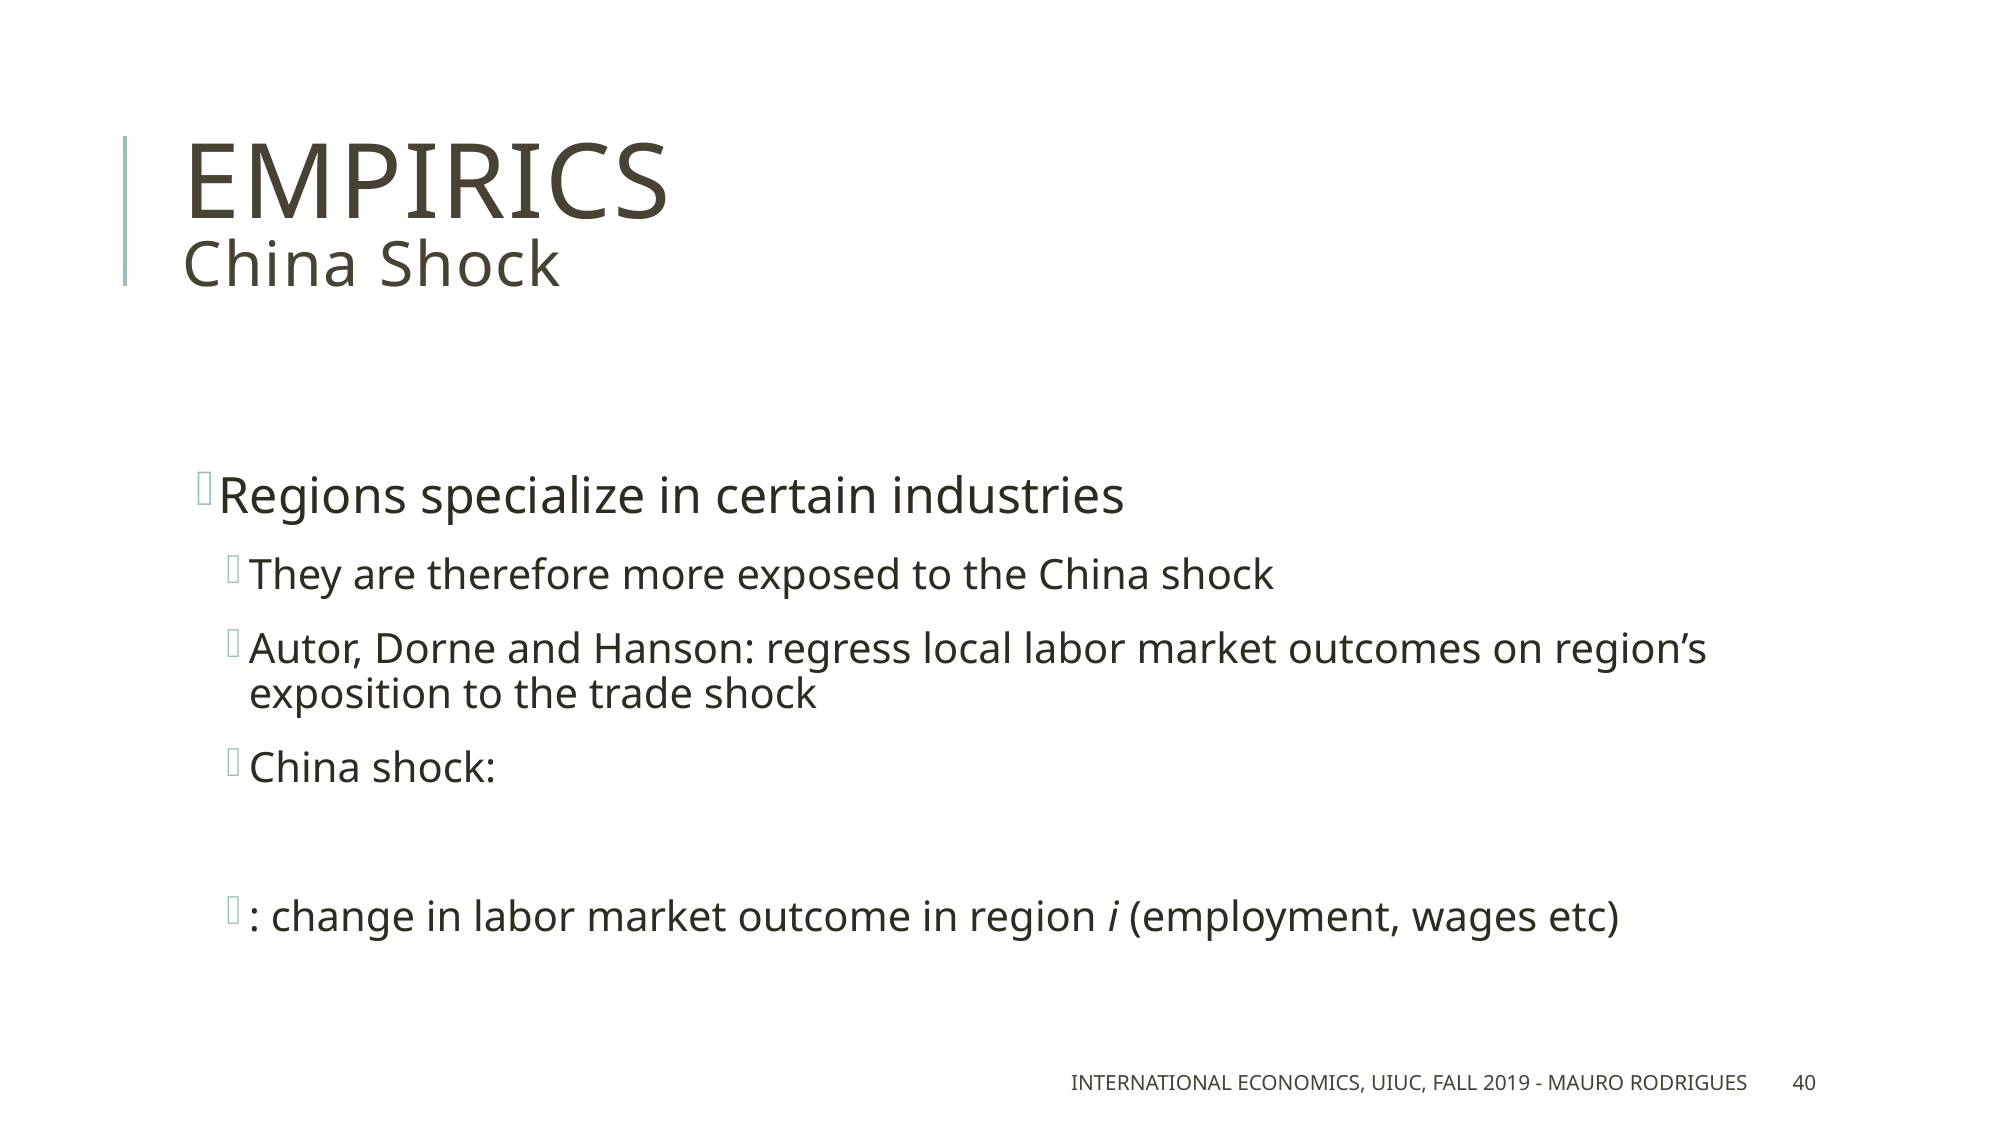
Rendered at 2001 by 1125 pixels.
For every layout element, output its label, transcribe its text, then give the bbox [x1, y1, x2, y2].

title empirics China Shock [168, 96, 1763, 342]
footer International Economics, UIUC, Fall 2019 - Mauro Rodrigues [794, 1061, 1763, 1107]
slide_number 40 [1777, 1061, 1938, 1107]
